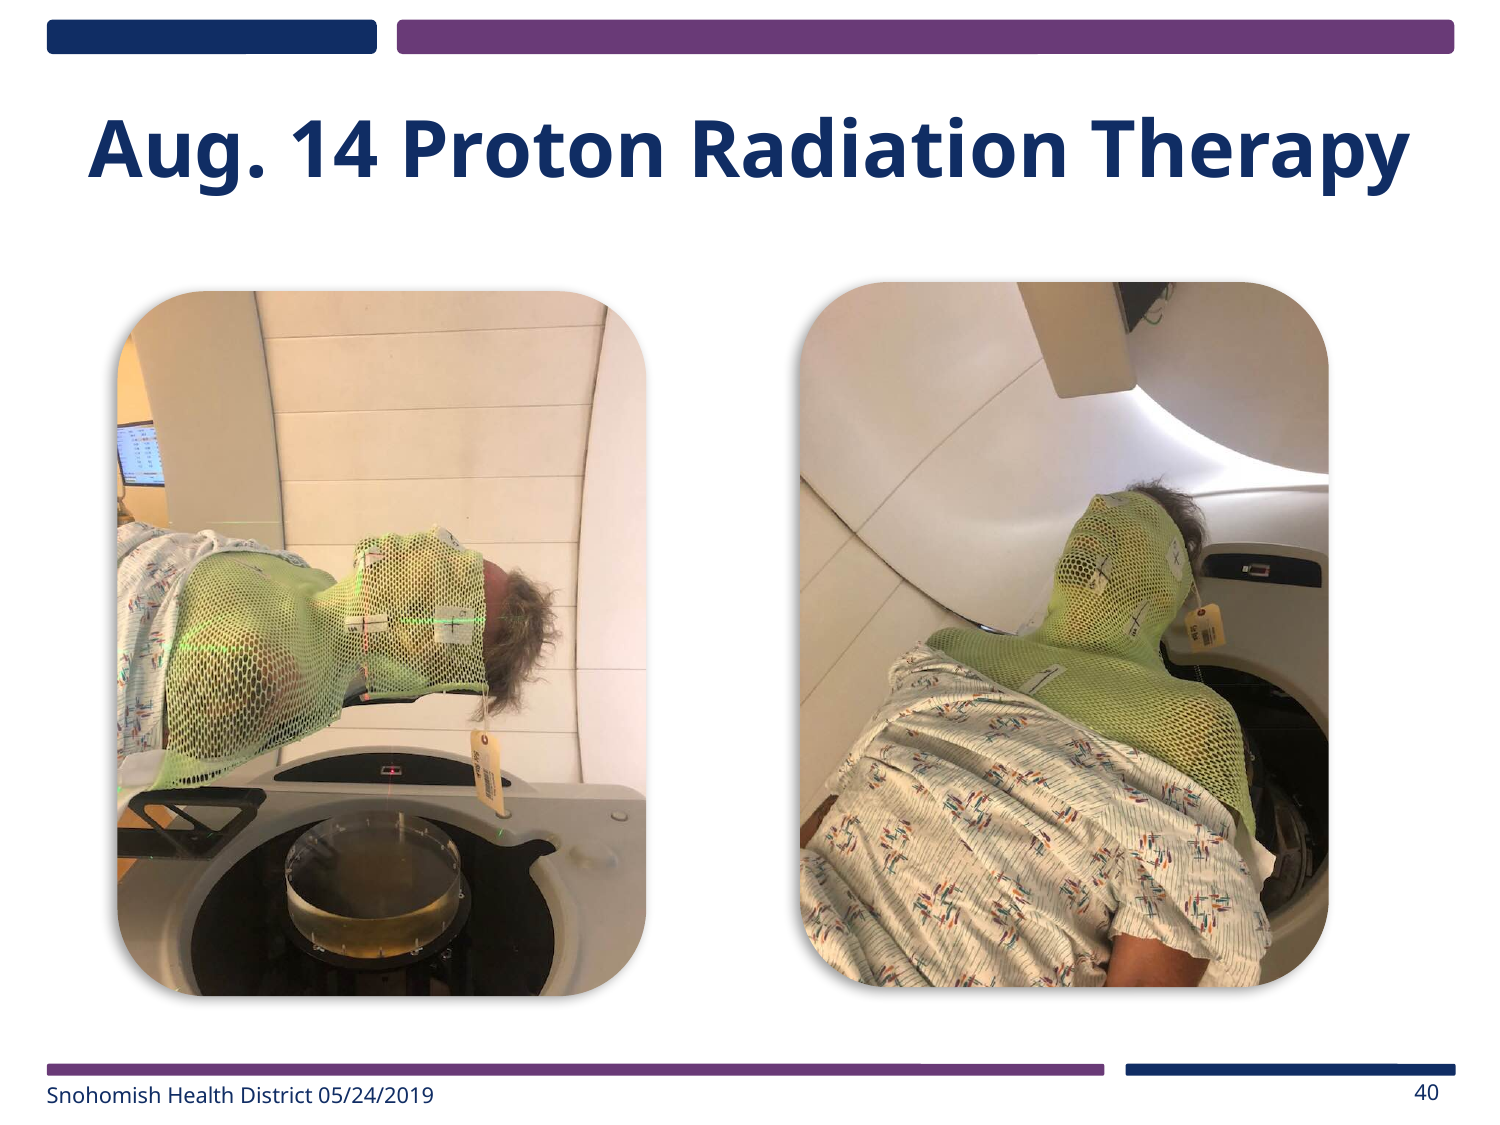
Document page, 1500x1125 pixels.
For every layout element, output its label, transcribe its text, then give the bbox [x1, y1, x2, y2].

title Aug. 14 Proton Radiation Therapy [46, 60, 1454, 233]
footer Snohomish Health District 05/24/2019 [46, 1065, 648, 1125]
slide_number 40 [1391, 1063, 1455, 1124]
picture [799, 281, 1329, 988]
picture [117, 290, 647, 997]
